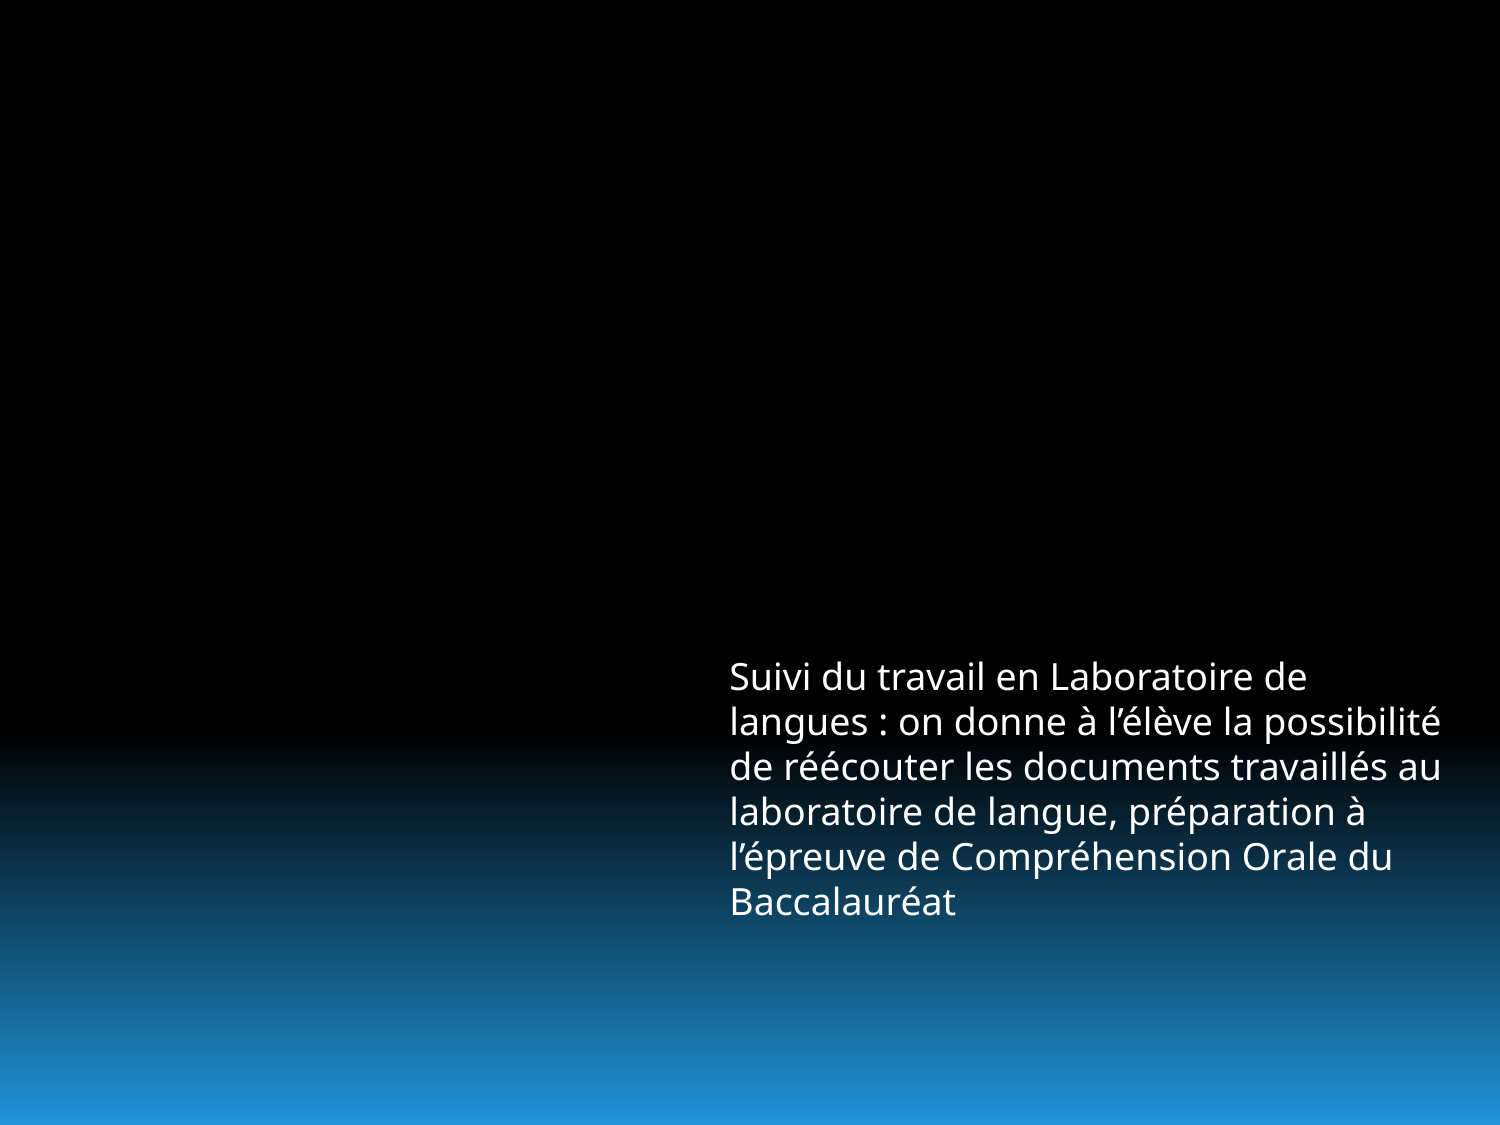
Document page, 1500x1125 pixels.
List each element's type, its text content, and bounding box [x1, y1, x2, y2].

text_box Suivi du travail en Laboratoire de langues : on donne à l’élève la possibilité de réécouter les documents travaillés au laboratoire de langue, préparation à l’épreuve de Compréhension Orale du Baccalauréat [714, 645, 1465, 930]
